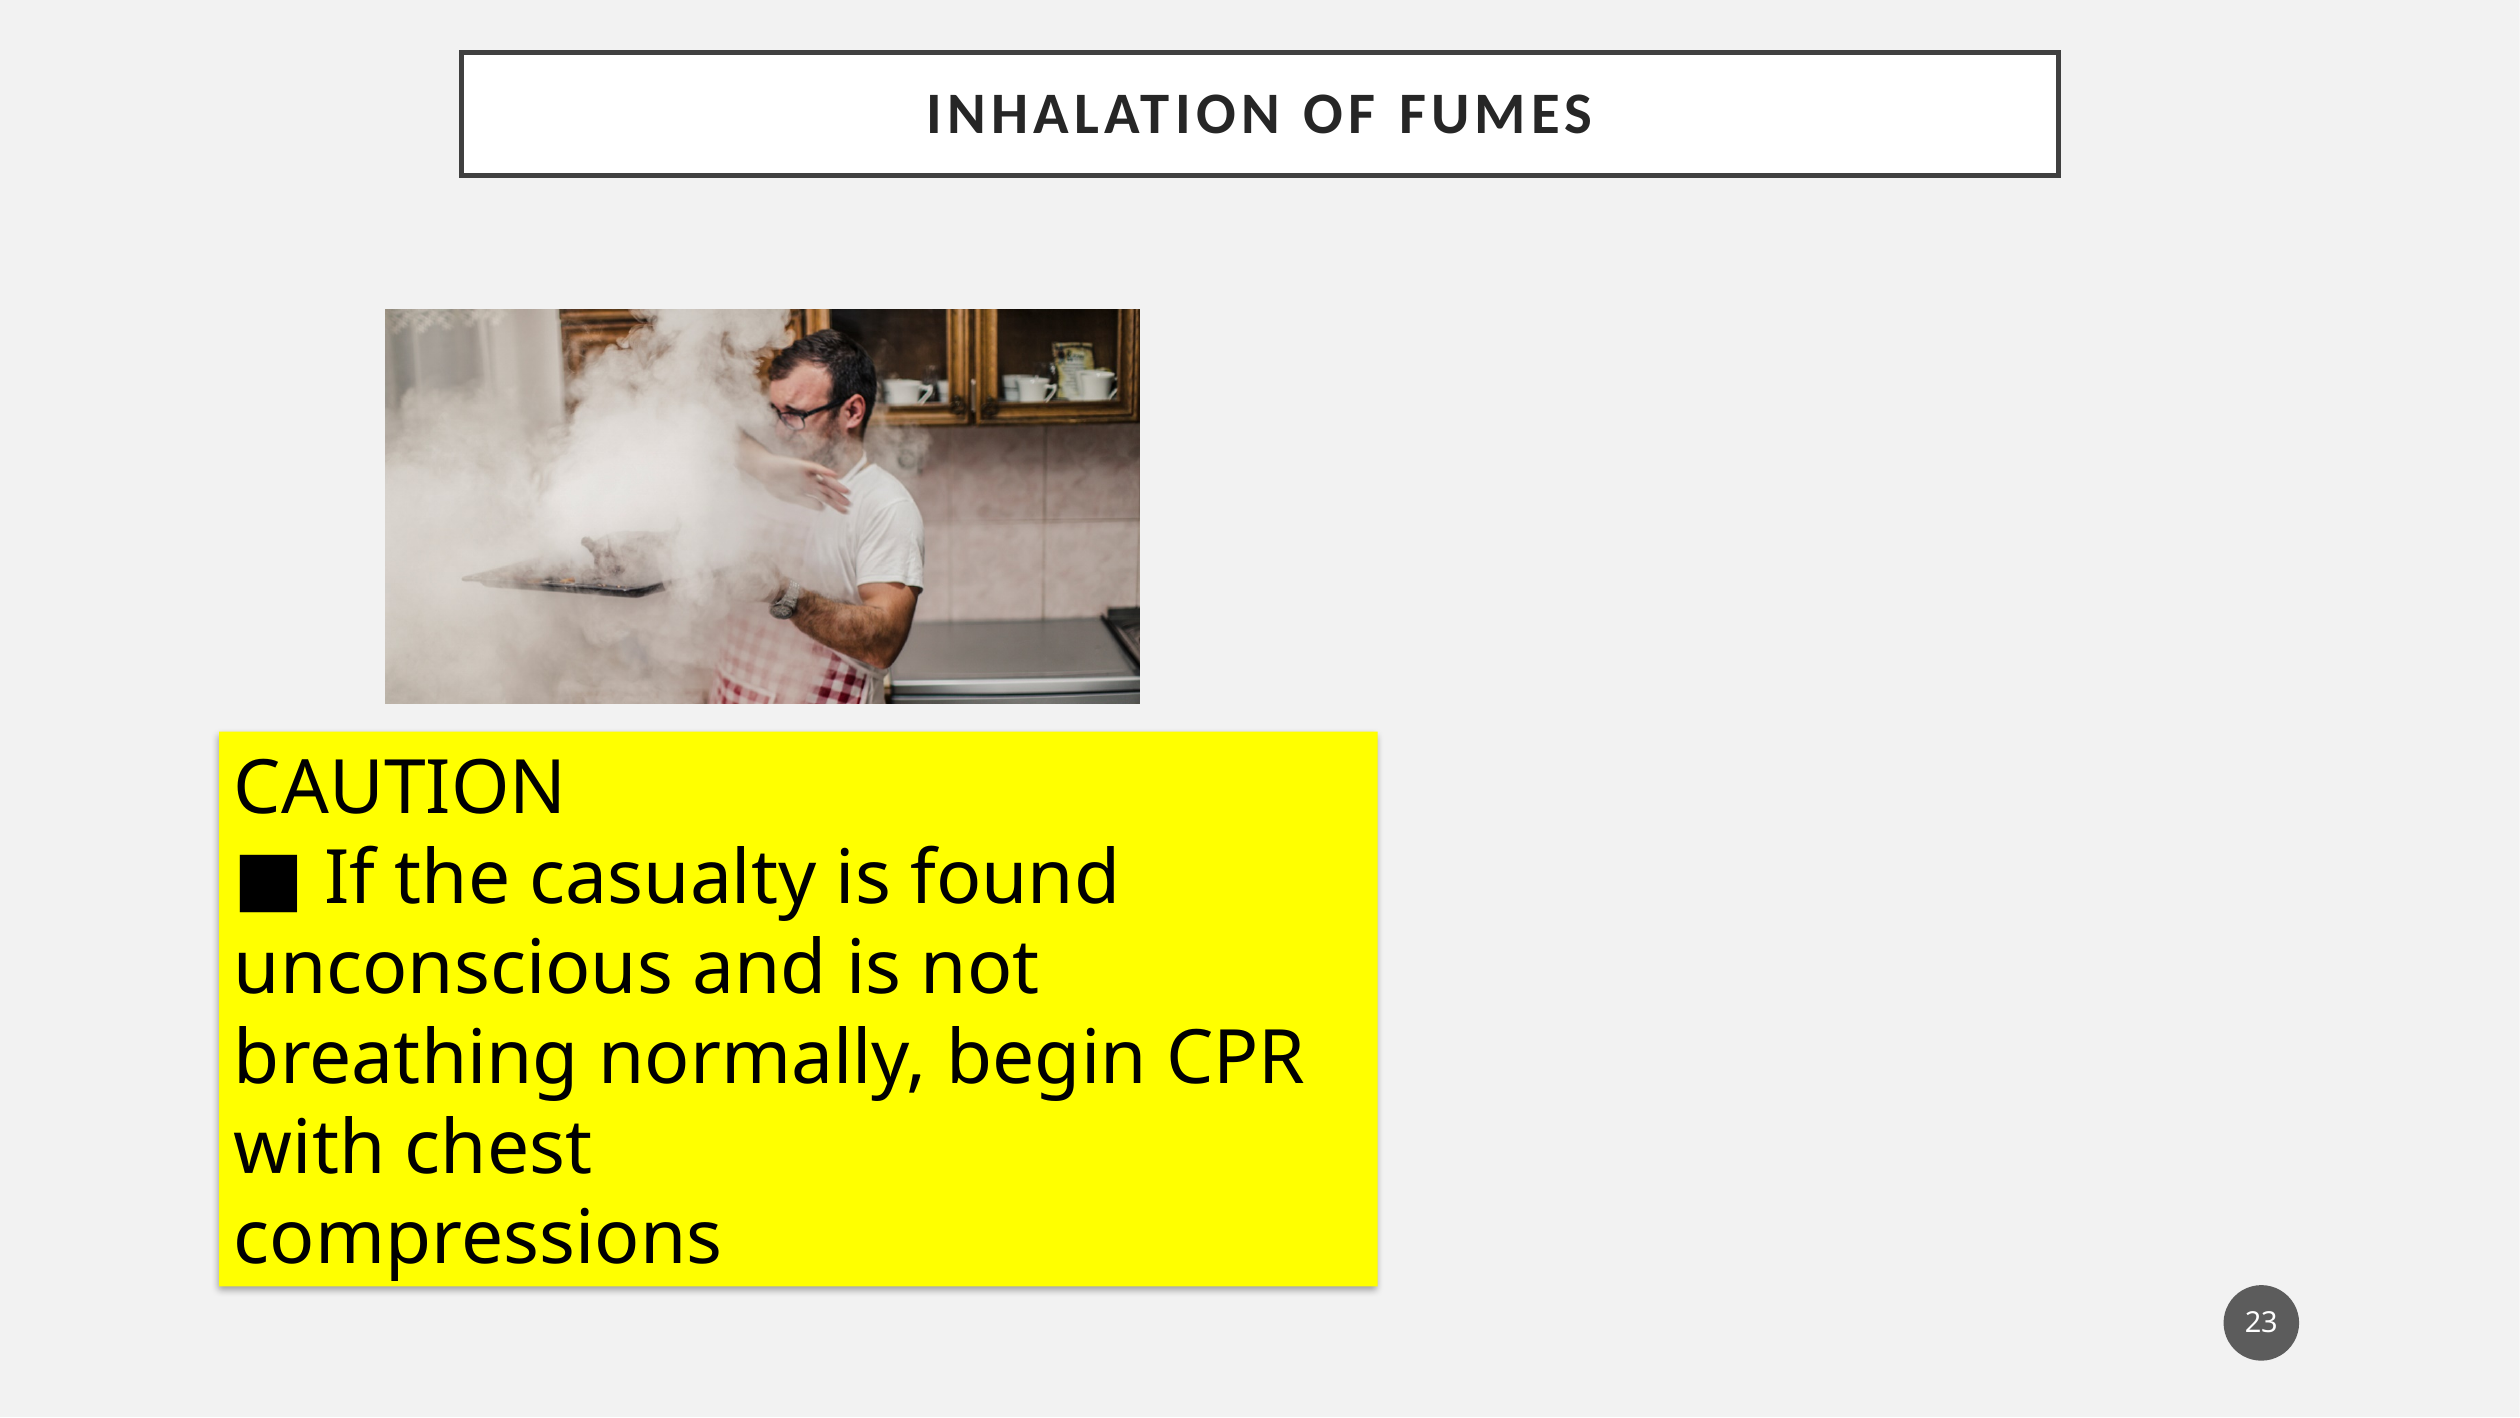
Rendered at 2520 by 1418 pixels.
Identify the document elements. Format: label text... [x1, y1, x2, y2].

title INHALATION OF FUMES [459, 50, 2061, 178]
text_box CAUTION ■ If the casualty is found unconscious and is not breathing normally, begin CPR with chest compressions [219, 731, 1378, 1287]
picture [385, 309, 1140, 704]
slide_number 23 [2223, 1285, 2300, 1361]
